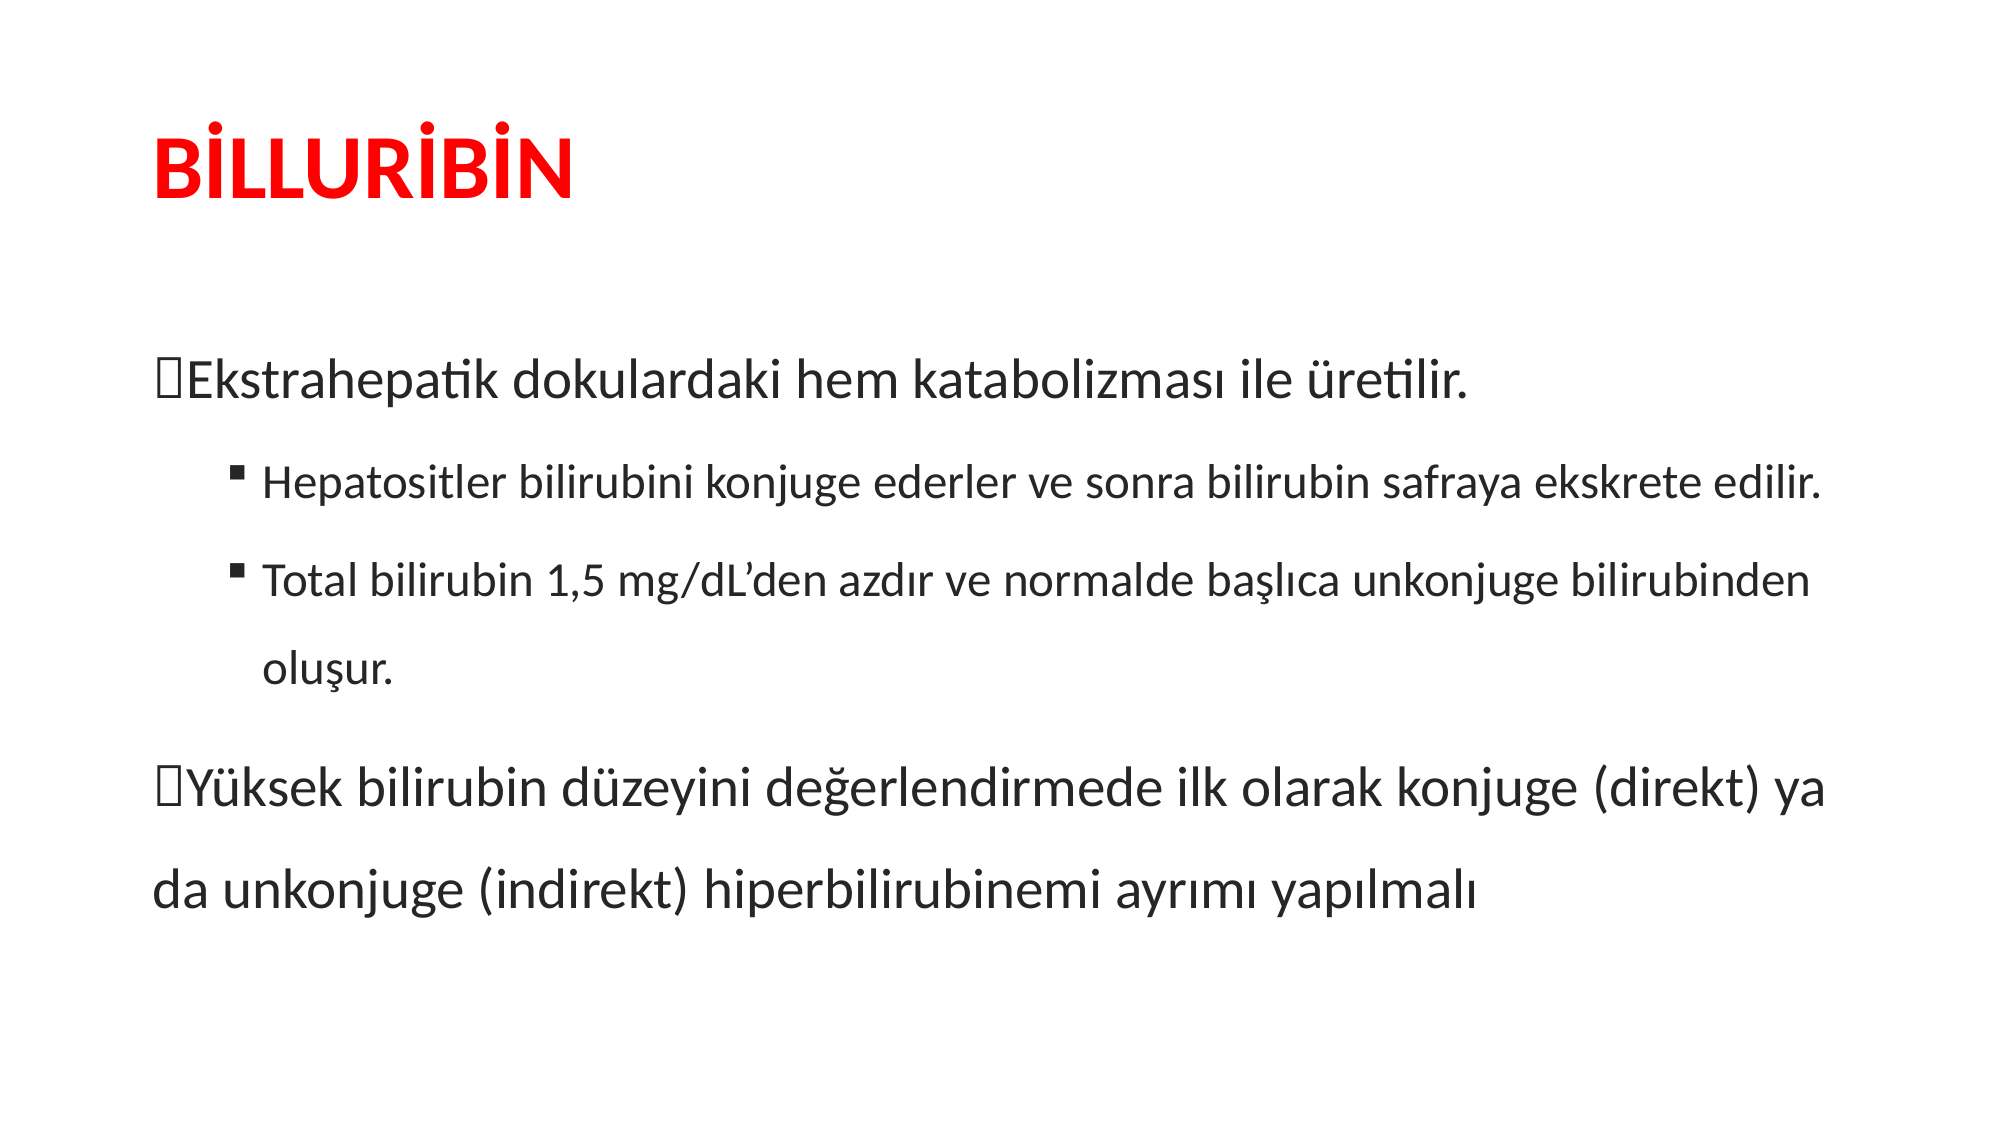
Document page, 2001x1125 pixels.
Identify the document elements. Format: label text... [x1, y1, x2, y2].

list Ekstrahepatik dokulardaki hem katabolizması ile üretilir. Hepatositler bilirubini konjuge ederler ve sonra bilirubin safraya ekskrete edilir. Total bilirubin 1,5 mg/dL’den azdır ve normalde başlıca unkonjuge bilirubinden oluşur. Yüksek bilirubin düzeyini değerlendirmede ilk olarak konjuge (direkt) ya da unkonjuge (indirekt) hiperbilirubinemi ayrımı yapılmalı [137, 299, 1863, 1014]
title BİLLURİBİN [137, 59, 1863, 278]
